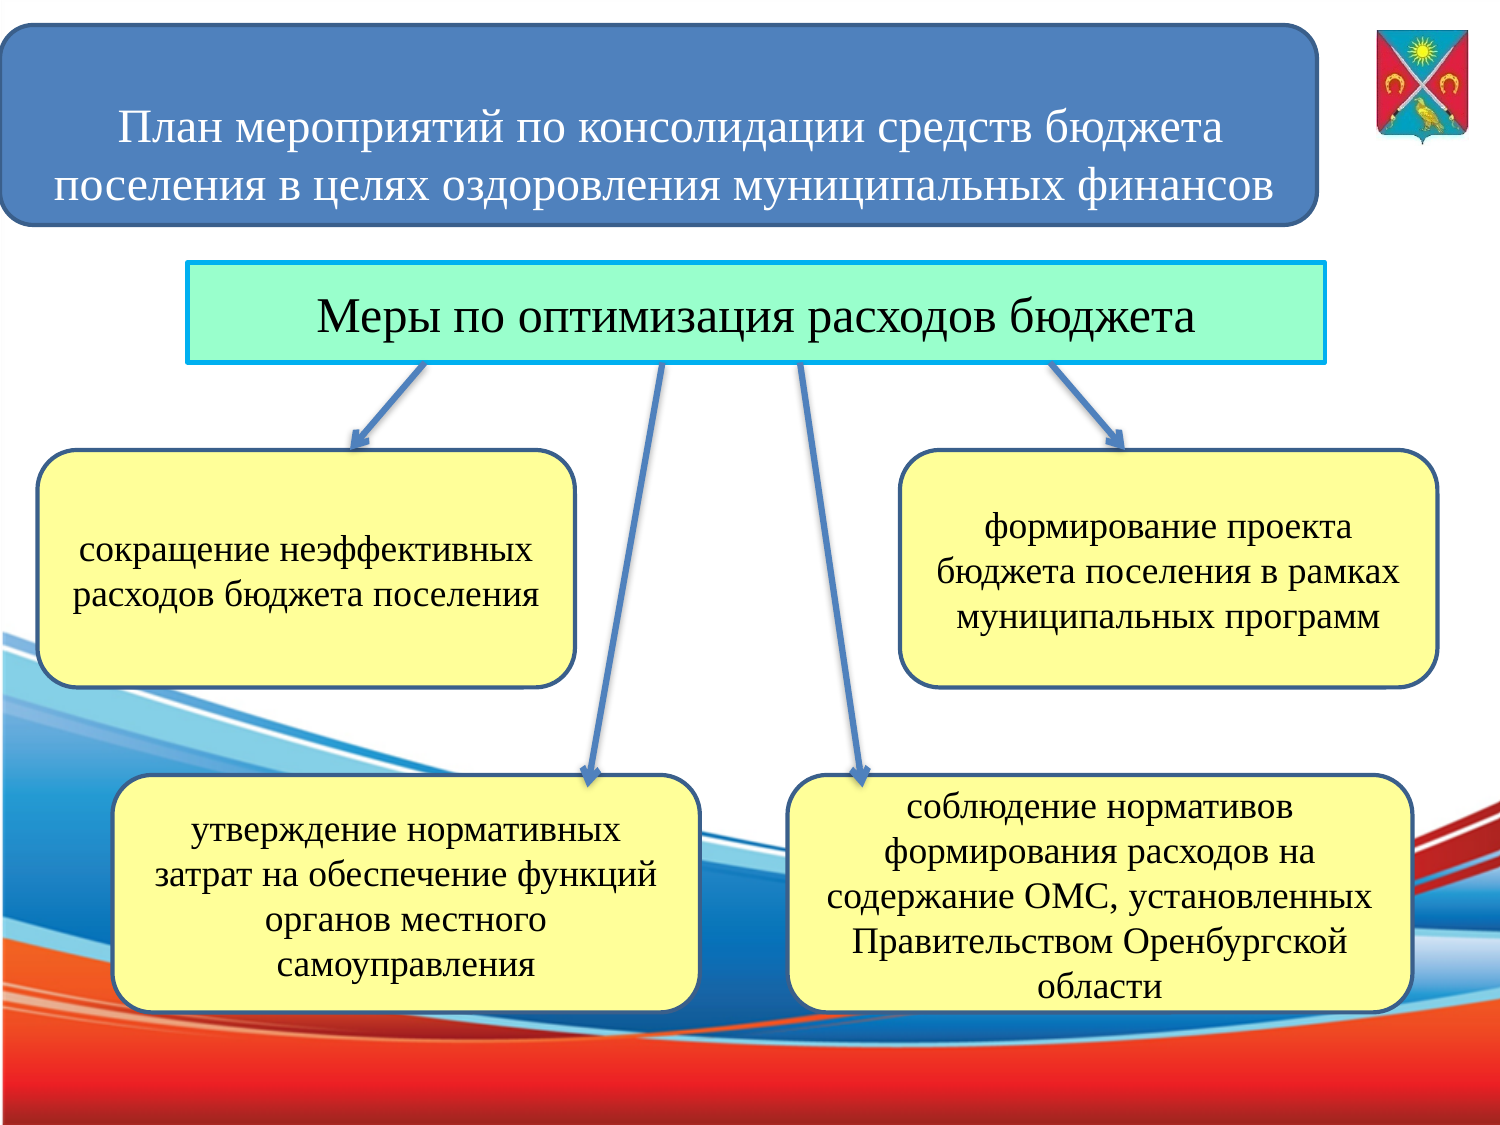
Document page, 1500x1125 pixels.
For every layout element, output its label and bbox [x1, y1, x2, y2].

text_box [343, 368, 432, 444]
text_box [618, 543, 1045, 607]
picture [0, 0, 1500, 1125]
text_box [1043, 368, 1132, 444]
text_box [412, 537, 838, 613]
